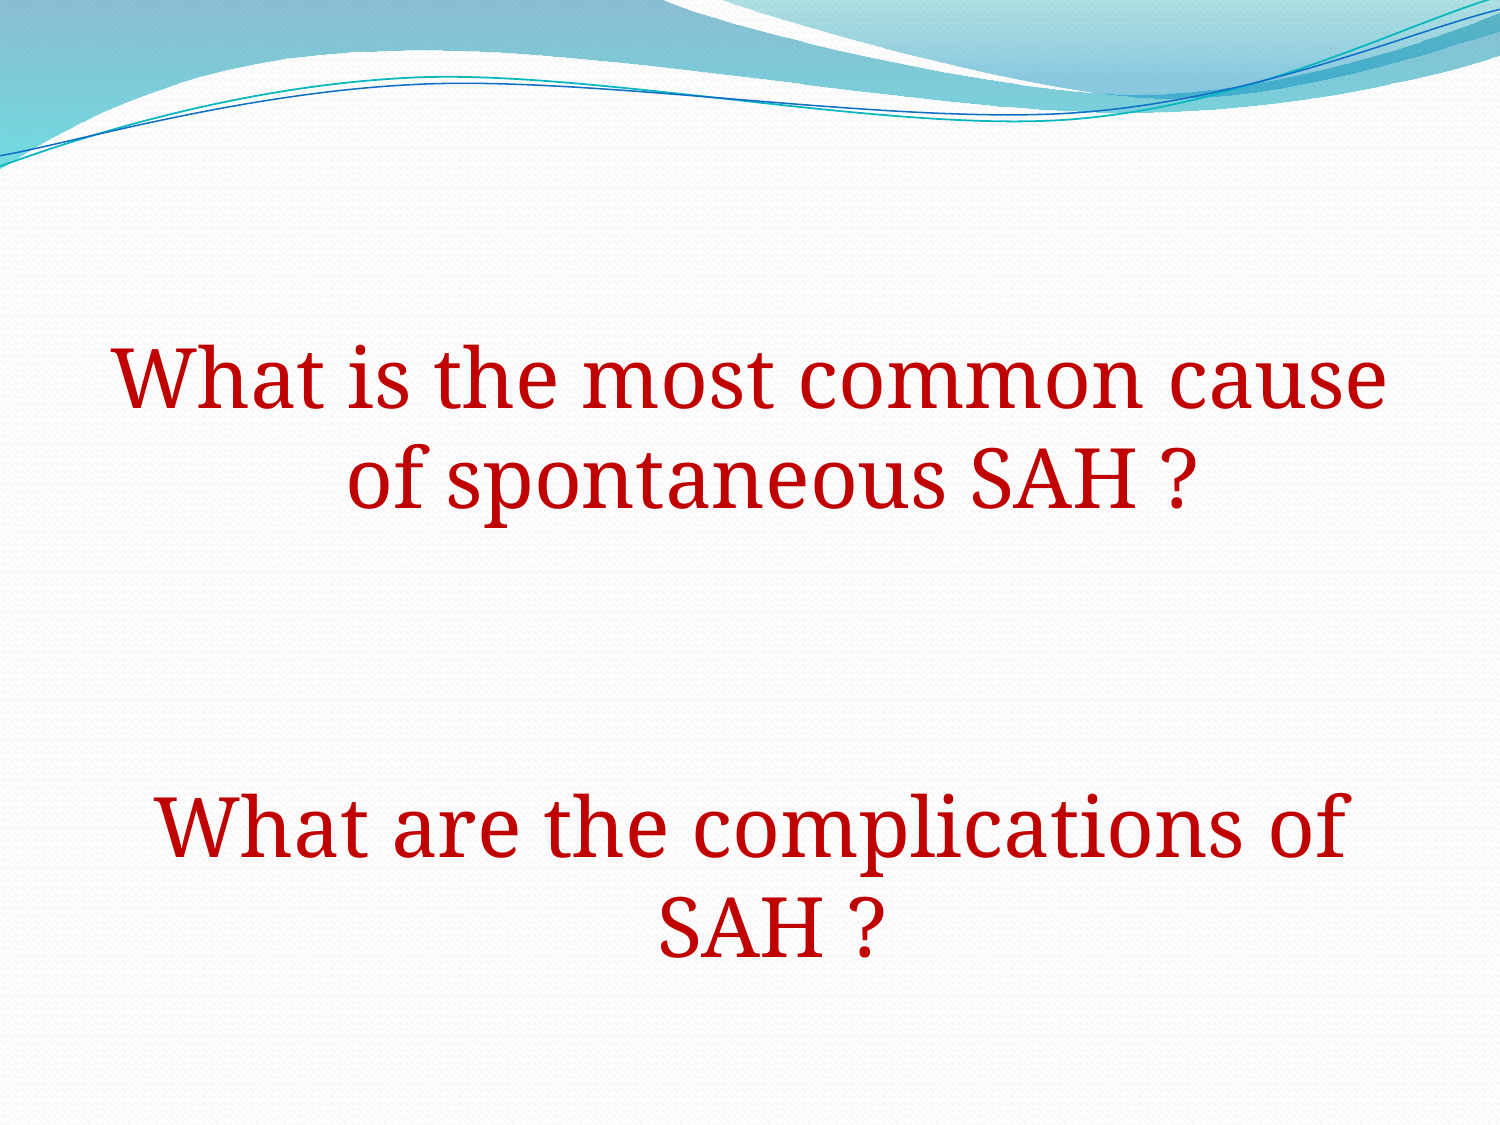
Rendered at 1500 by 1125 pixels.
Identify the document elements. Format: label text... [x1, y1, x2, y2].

list What is the most common cause of spontaneous SAH ? What are the complications of SAH ? [75, 317, 1425, 1038]
